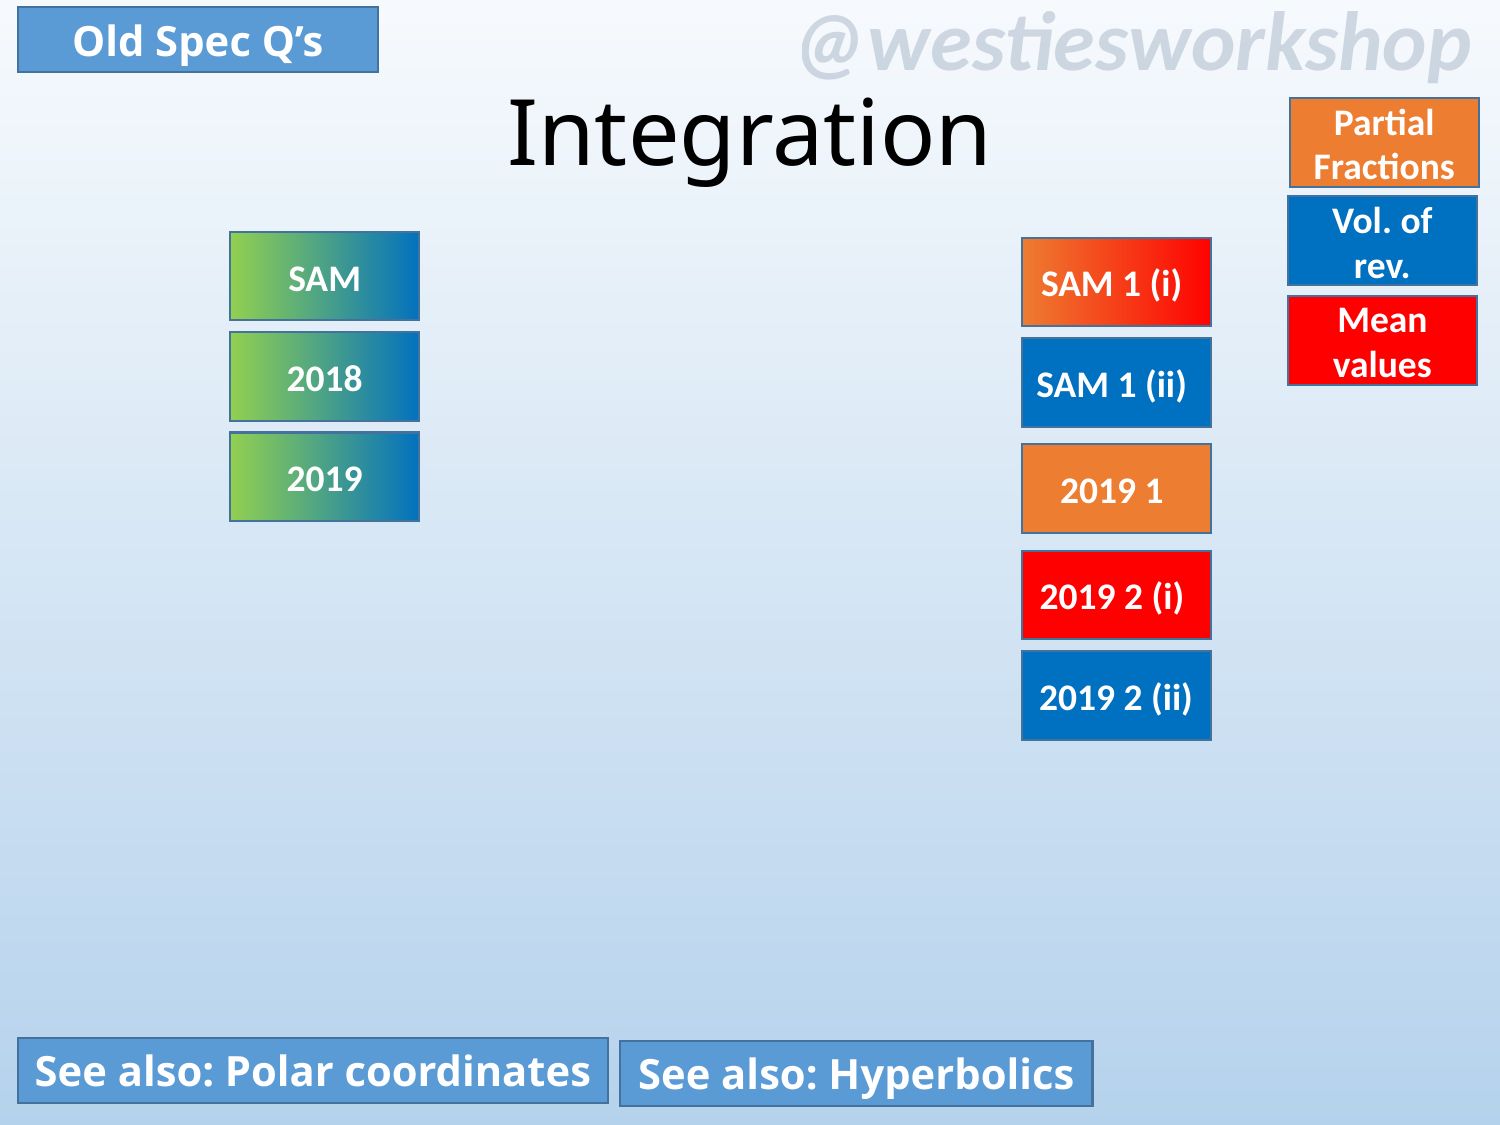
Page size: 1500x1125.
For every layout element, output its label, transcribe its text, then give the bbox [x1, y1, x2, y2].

text_box SAM 1 (ii) [1021, 337, 1212, 428]
text_box Old Spec Q’s [17, 6, 379, 73]
text_box See also: Polar coordinates [17, 1037, 609, 1104]
text_box 2019 2 (i) [1021, 550, 1212, 640]
text_box Mean values [1287, 295, 1478, 386]
text_box Integration [0, 66, 1500, 191]
text_box 2018 [229, 331, 420, 422]
text_box Vol. of rev. [1287, 195, 1478, 286]
text_box SAM 1 (i) [1021, 237, 1212, 327]
text_box SAM [229, 231, 420, 321]
text_box Partial Fractions [1289, 97, 1480, 188]
text_box 2019 2 (ii) [1021, 650, 1212, 741]
text_box 2019 [229, 431, 420, 522]
text_box See also: Hyperbolics [619, 1040, 1094, 1107]
text_box 2019 1 [1021, 443, 1212, 534]
